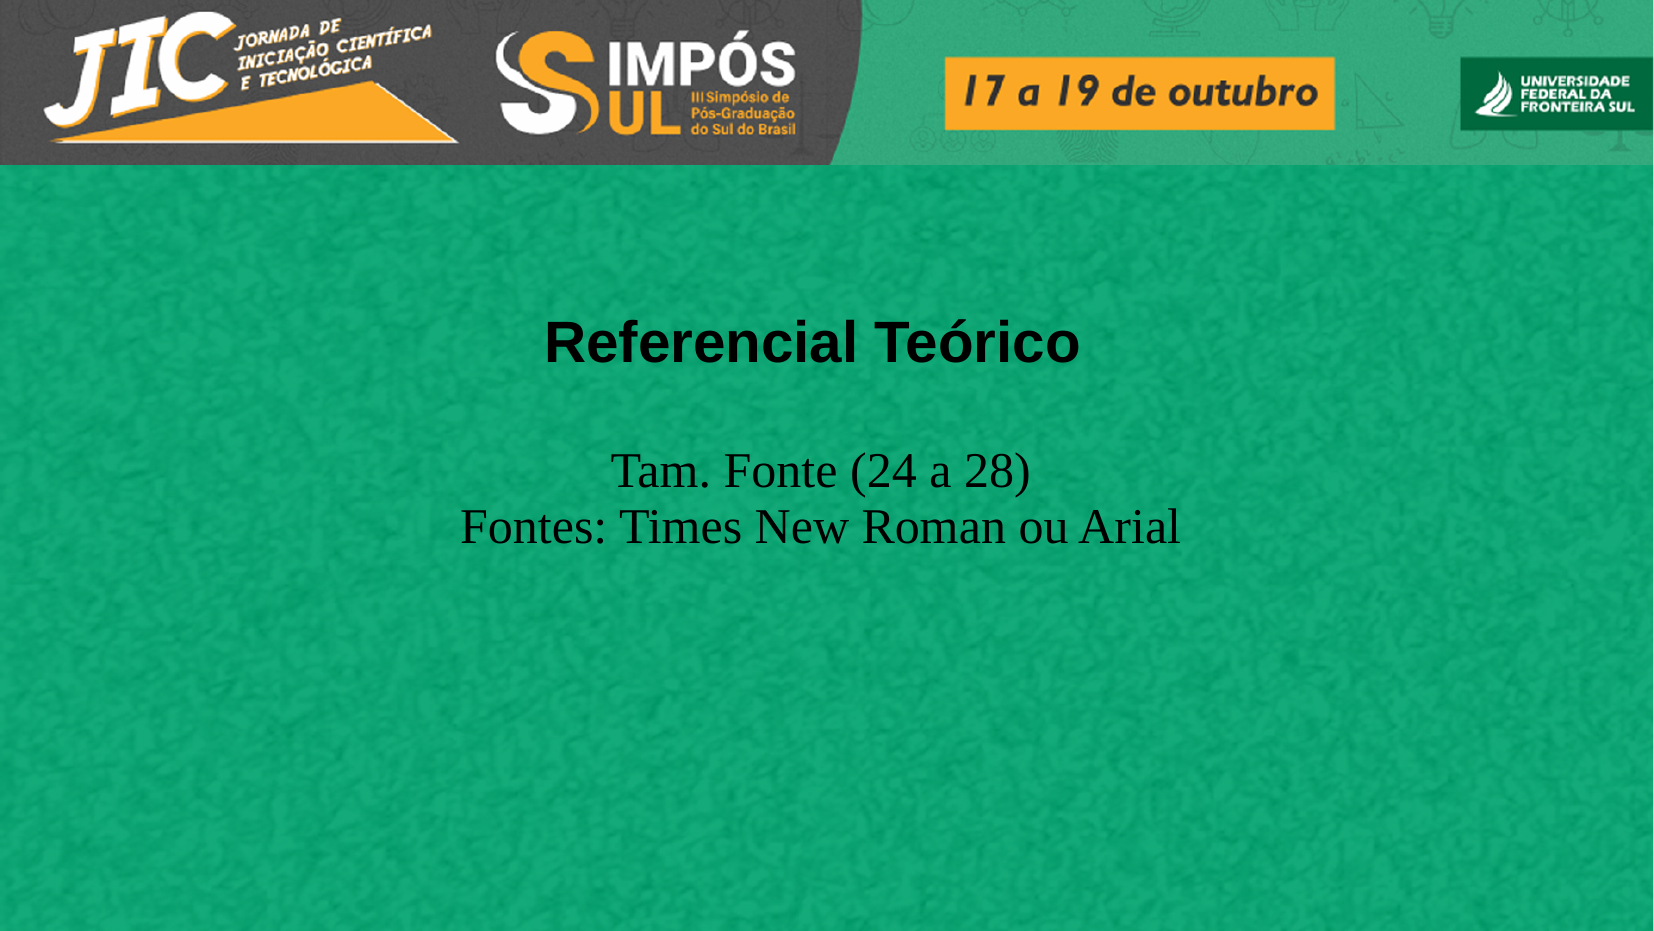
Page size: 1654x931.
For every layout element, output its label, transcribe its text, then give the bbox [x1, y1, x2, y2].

text_box Tam. Fonte (24 a 28) Fontes: Times New Roman ou Arial [76, 442, 1565, 865]
picture [0, 0, 1654, 931]
text_box Referencial Teórico [76, 265, 1565, 421]
